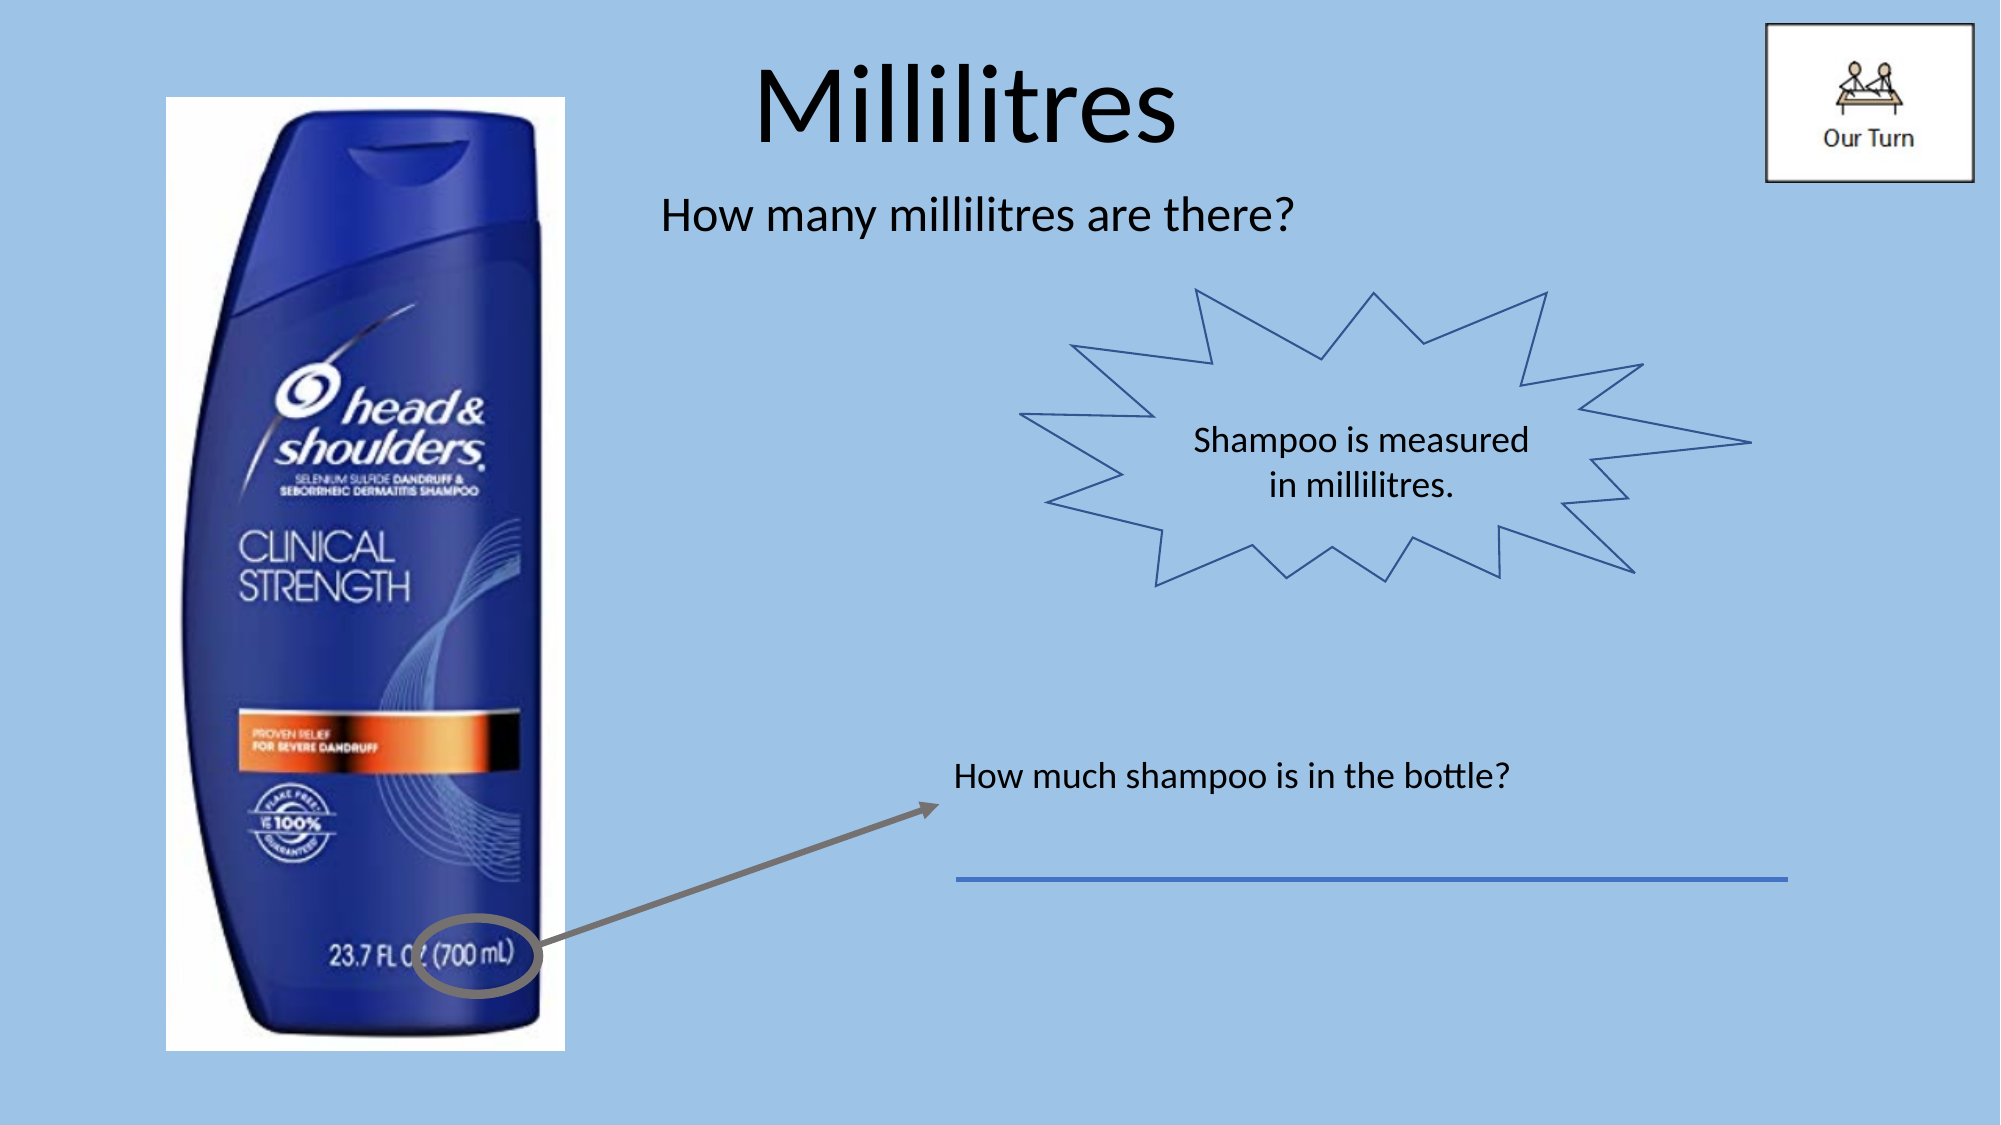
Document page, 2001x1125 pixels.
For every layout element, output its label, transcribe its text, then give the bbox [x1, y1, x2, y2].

text_box How many millilitres are there? [565, 173, 1789, 249]
text_box How much shampoo is in the bottle? [939, 743, 1922, 804]
text_box Millilitres [737, 22, 1194, 172]
text_box [1018, 287, 1753, 588]
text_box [538, 804, 940, 945]
picture [1765, 23, 1975, 183]
picture [166, 97, 565, 1051]
